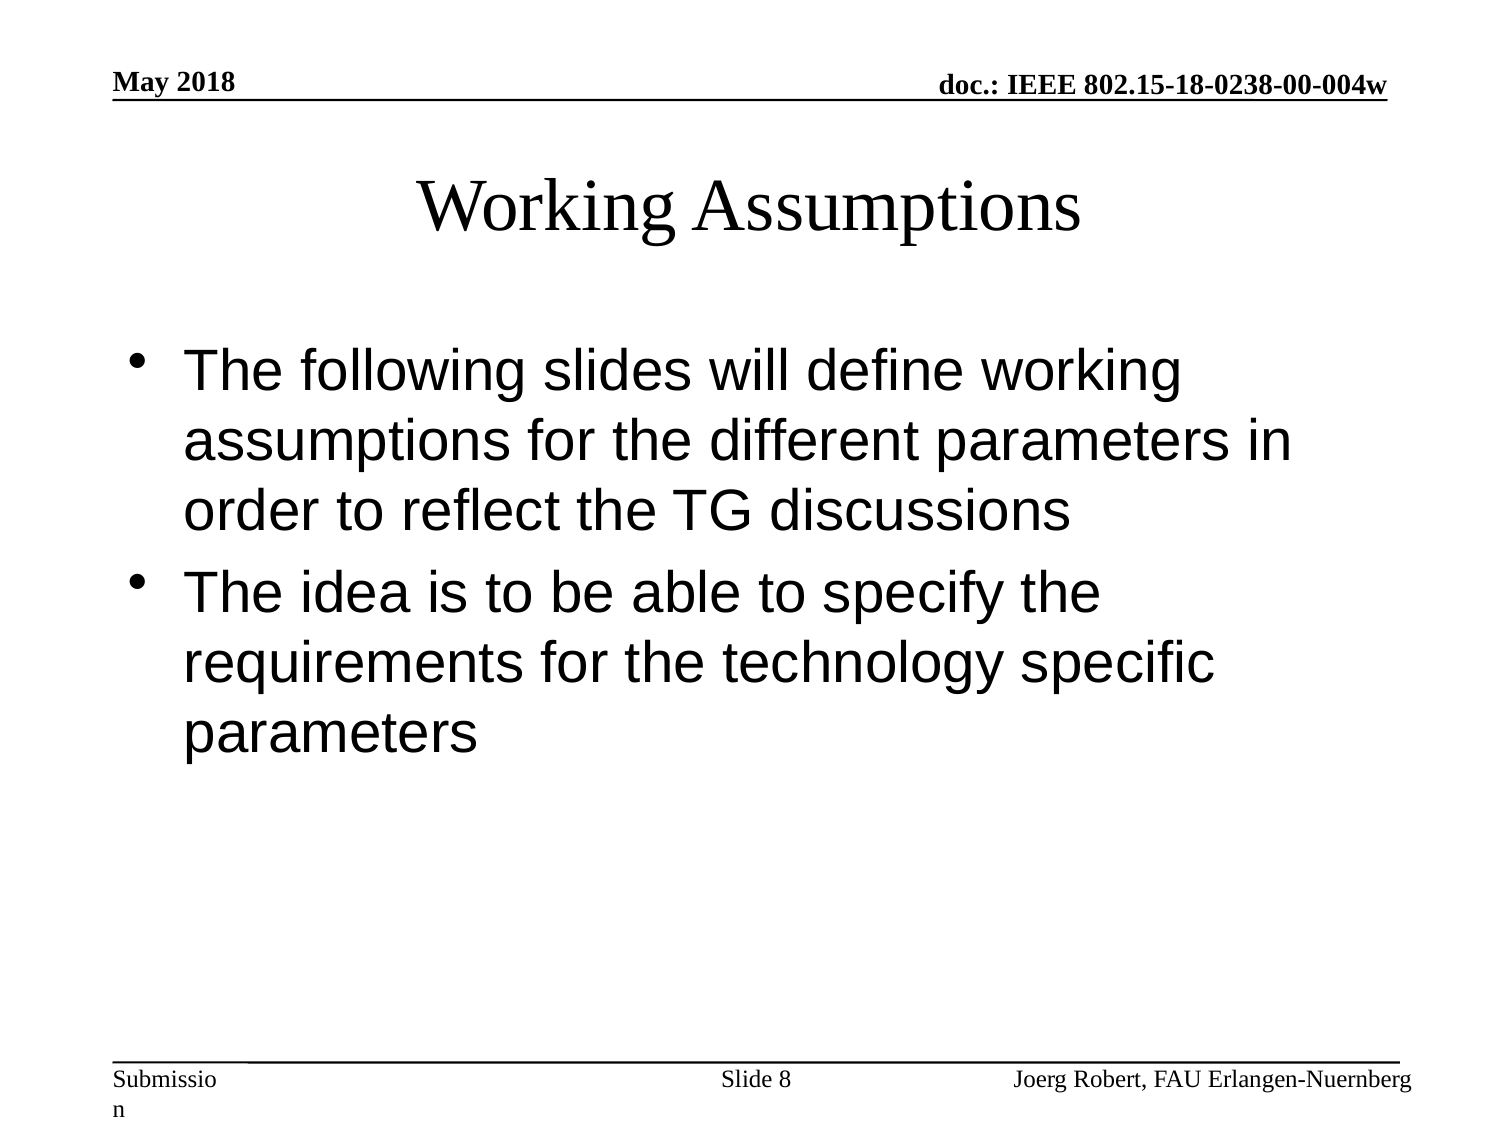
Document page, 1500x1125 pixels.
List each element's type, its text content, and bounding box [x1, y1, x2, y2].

slide_number Slide 8 [712, 1062, 800, 1093]
footer Joerg Robert, FAU Erlangen-Nuernberg [900, 1062, 1413, 1093]
title Working Assumptions [112, 112, 1388, 288]
list The following slides will define working assumptions for the different parameters in order to reflect the TG discussions The idea is to be able to specify the requirements for the technology specific parameters [112, 324, 1388, 1000]
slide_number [112, 62, 375, 98]
